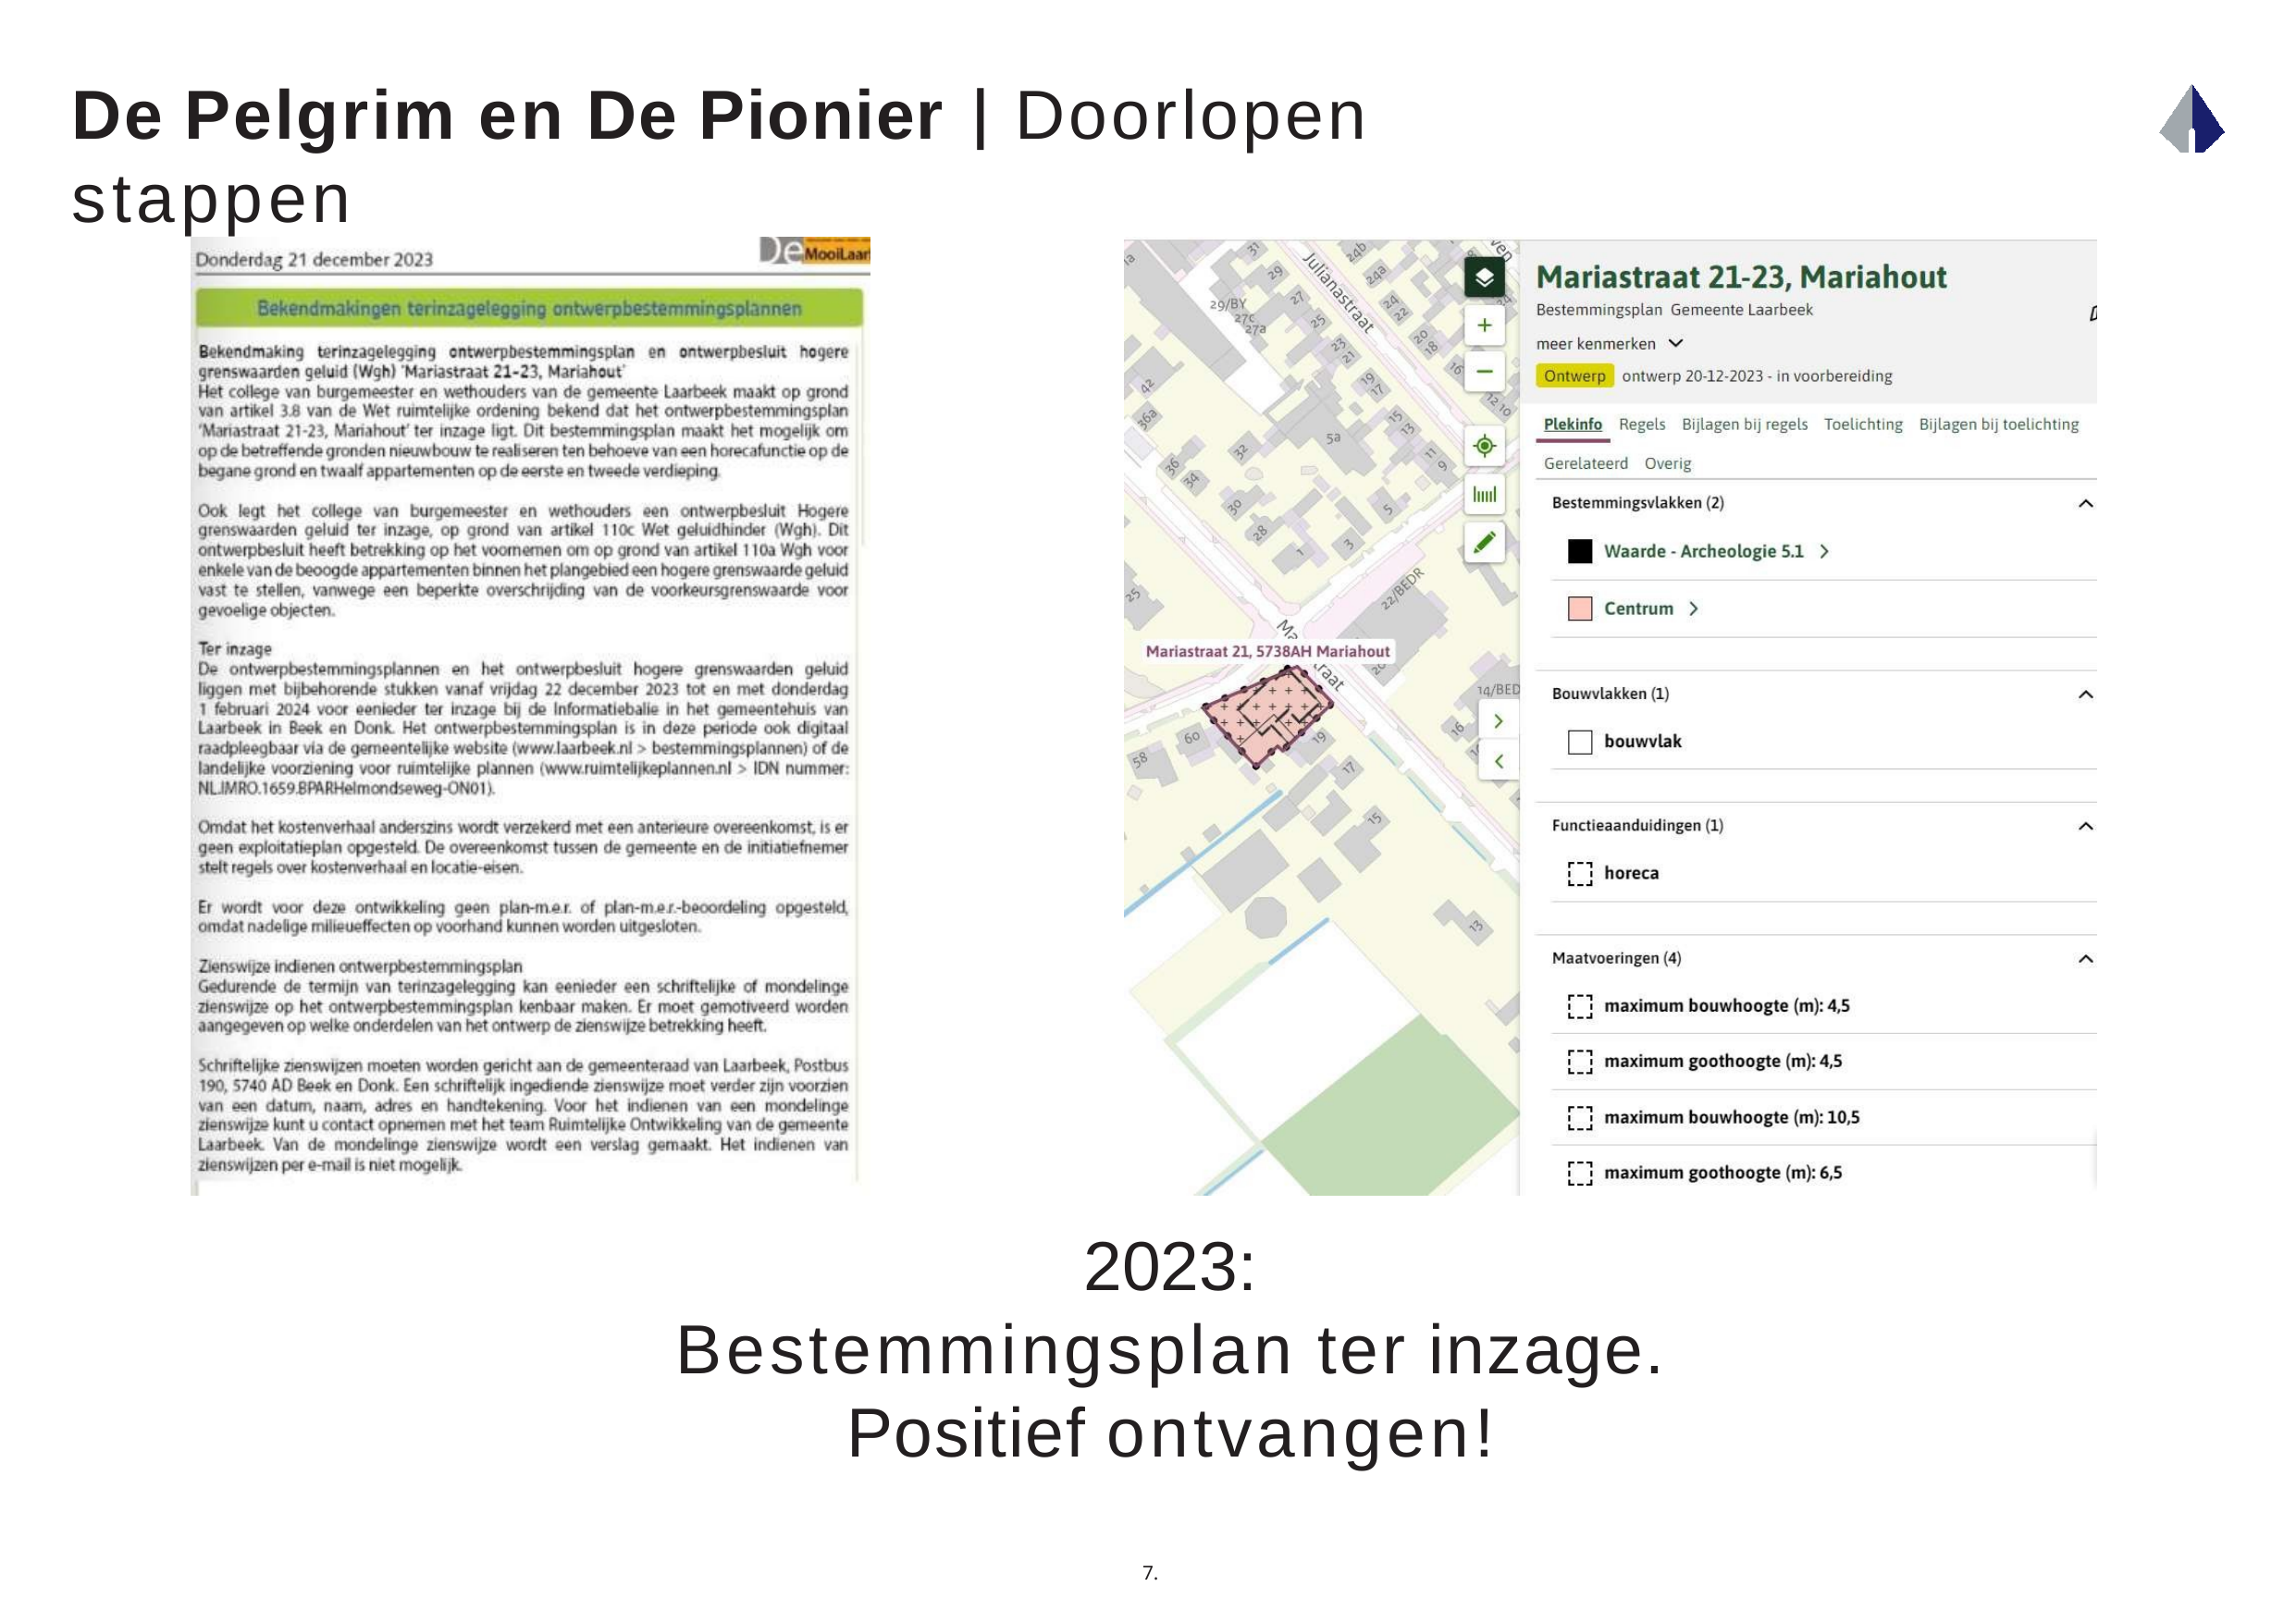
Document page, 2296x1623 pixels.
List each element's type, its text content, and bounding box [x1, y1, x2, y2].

slide_number 2. [1136, 1557, 1159, 1623]
title De Pelgrim en De Pionier | Doorlopen stappen [67, 68, 1665, 341]
text_box 2023: Bestemmingsplan ter inzage. Positief ontvangen! [670, 1219, 1671, 1471]
picture [1124, 236, 2098, 1196]
picture [2132, 79, 2226, 158]
picture [190, 236, 870, 1196]
